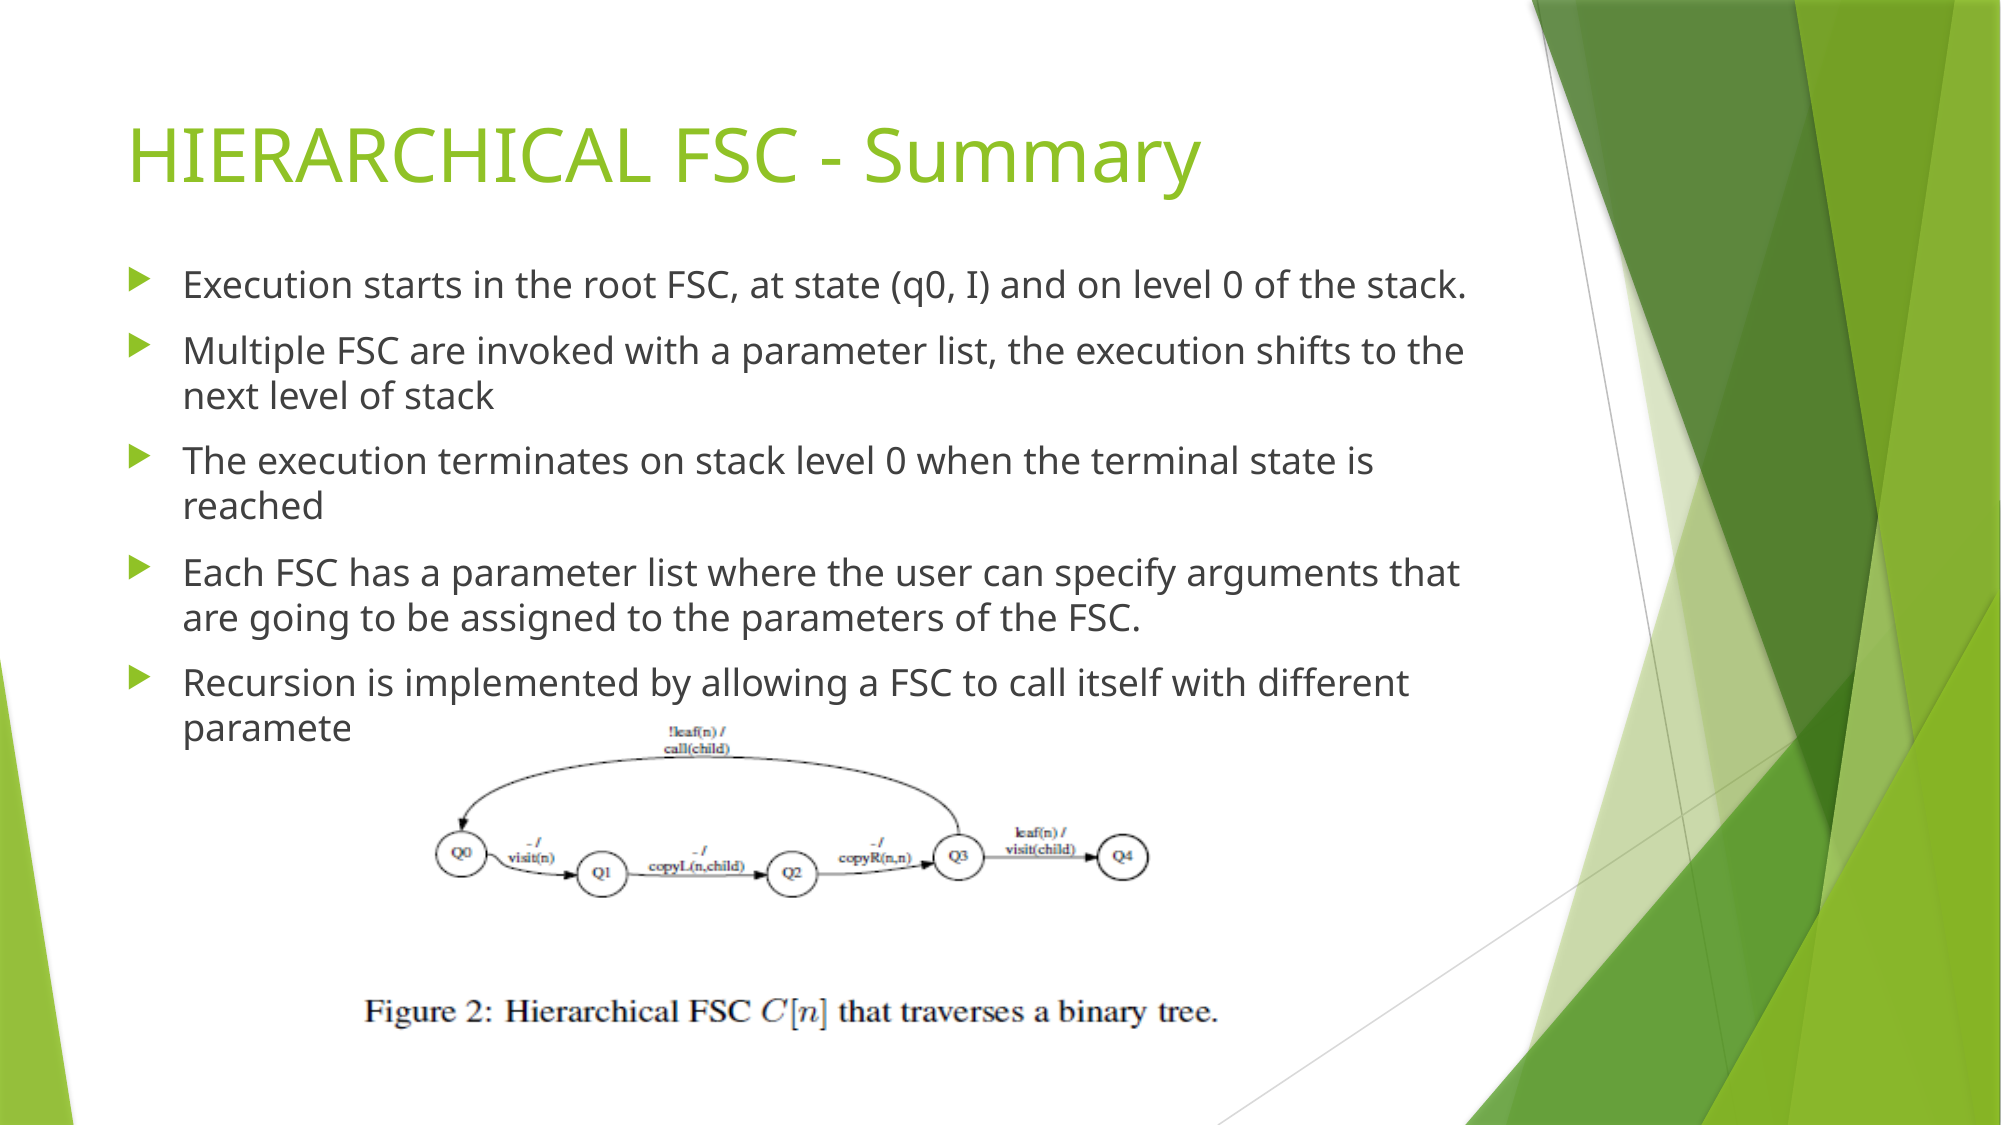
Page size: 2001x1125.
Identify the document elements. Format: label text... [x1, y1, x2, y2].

title HIERARCHICAL FSC - Summary [111, 99, 1522, 253]
picture [349, 710, 1247, 1044]
list Execution starts in the root FSC, at state (q0, I) and on level 0 of the stack. Multiple FSC are invoked with a parameter list, the execution shifts to the next level of stack The execution terminates on stack level 0 when the terminal state is reached Each FSC has a parameter list where the user can specify arguments that are going to be assigned to the parameters of the FSC. Recursion is implemented by allowing a FSC to call itself with different parameters. [111, 253, 1522, 890]
